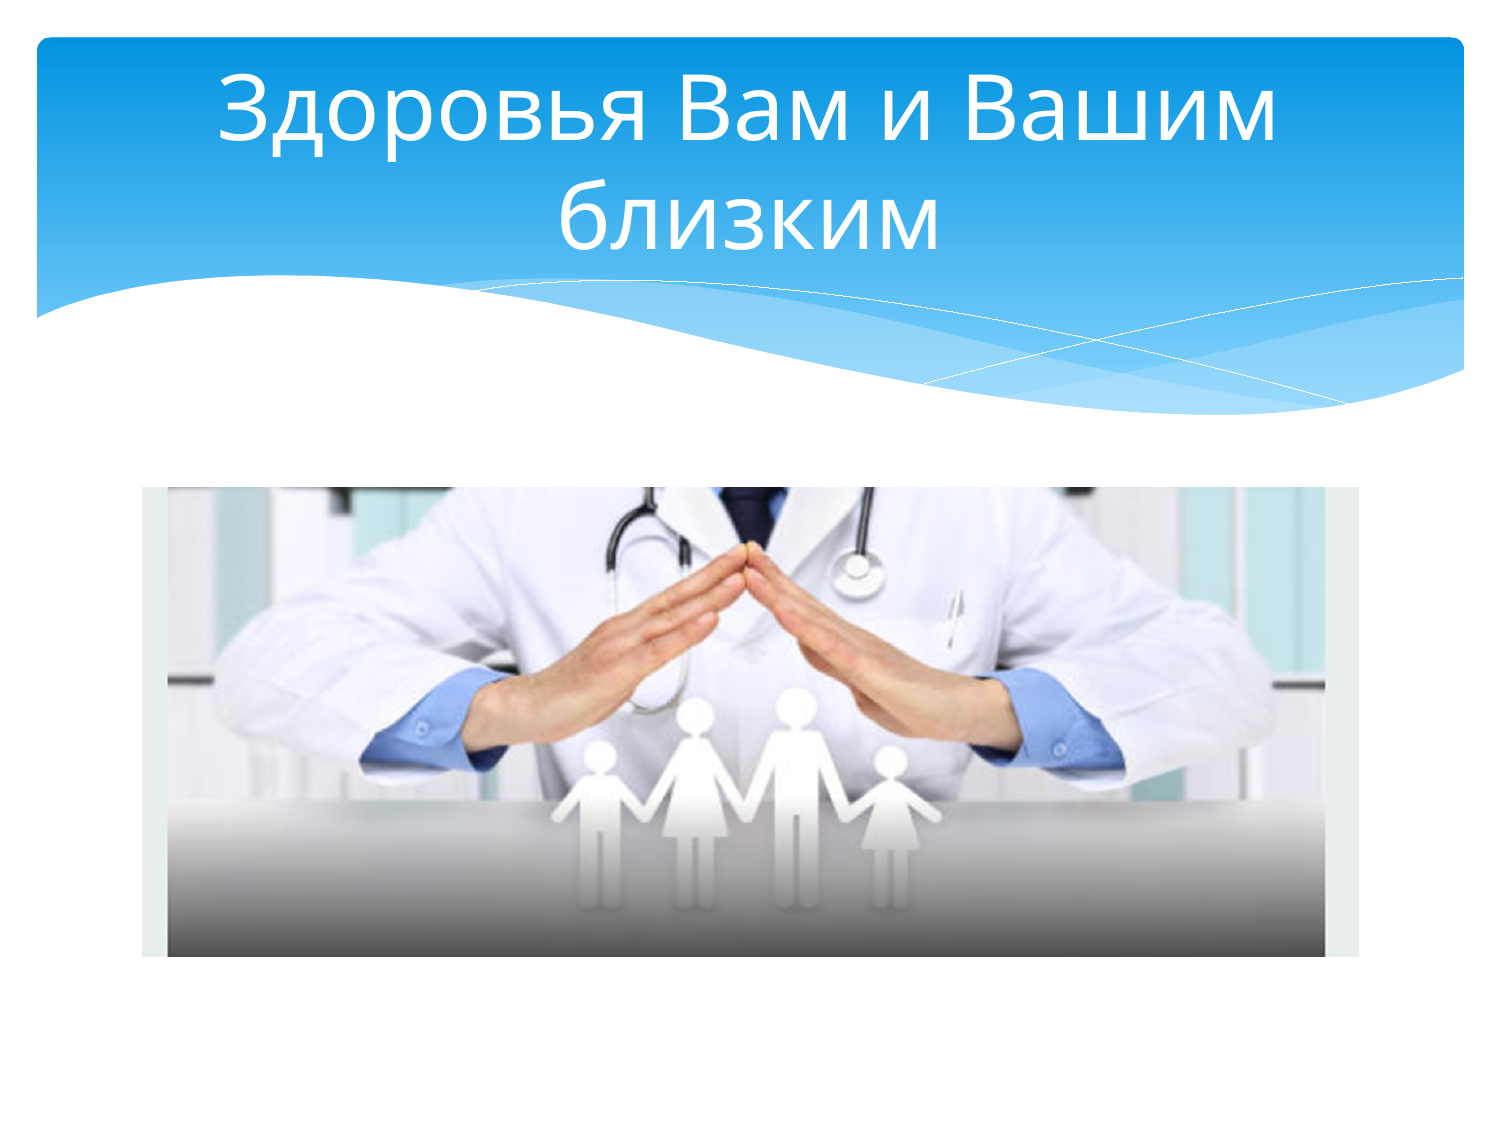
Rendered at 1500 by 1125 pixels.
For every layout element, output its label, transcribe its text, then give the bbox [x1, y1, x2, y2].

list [142, 486, 1359, 957]
title Здоровья Вам и Вашим близким [75, 55, 1425, 261]
